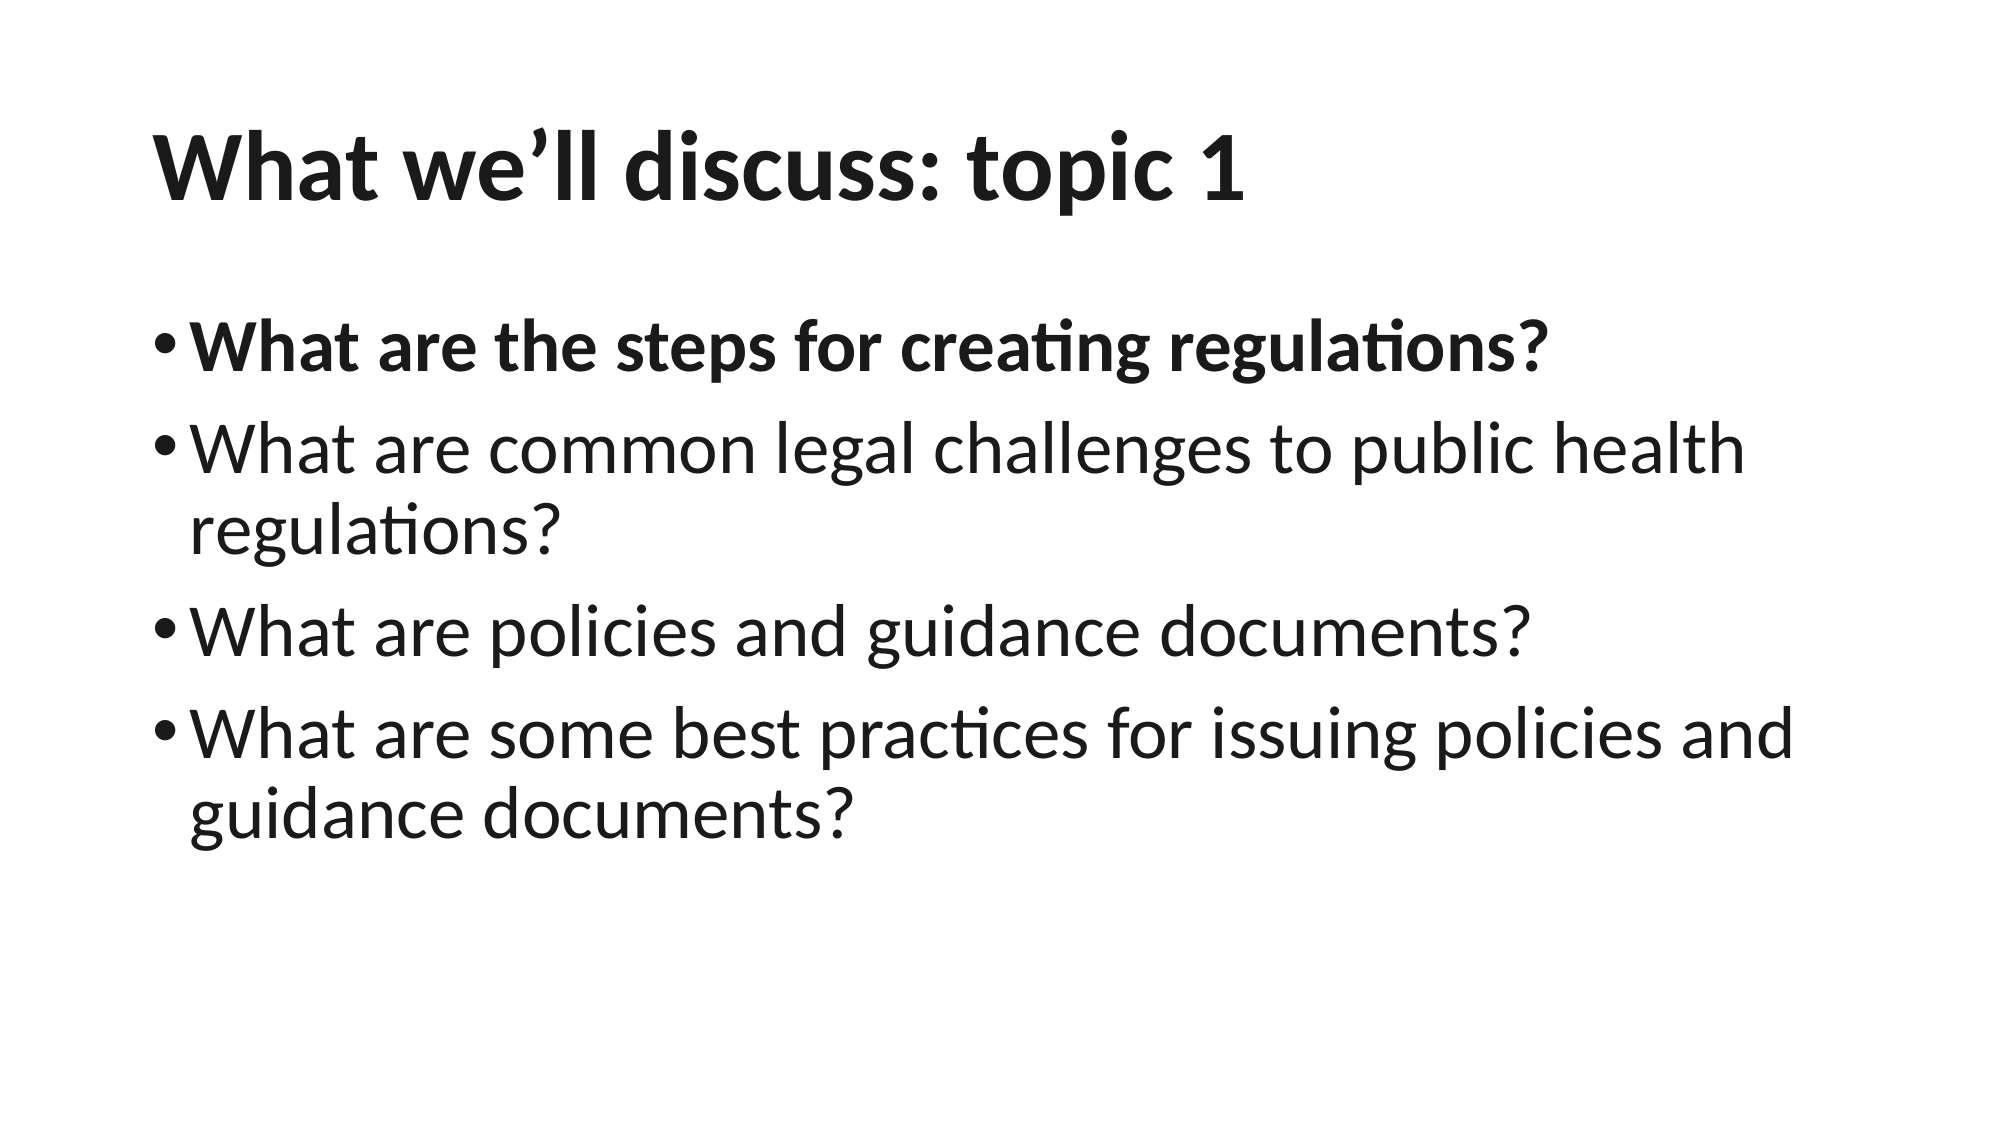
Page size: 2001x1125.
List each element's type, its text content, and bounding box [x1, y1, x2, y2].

title What we’ll discuss: topic 1 [137, 59, 1863, 278]
list What are the steps for creating regulations? What are common legal challenges to public health regulations? What are policies and guidance documents? What are some best practices for issuing policies and guidance documents? [137, 299, 1863, 1014]
